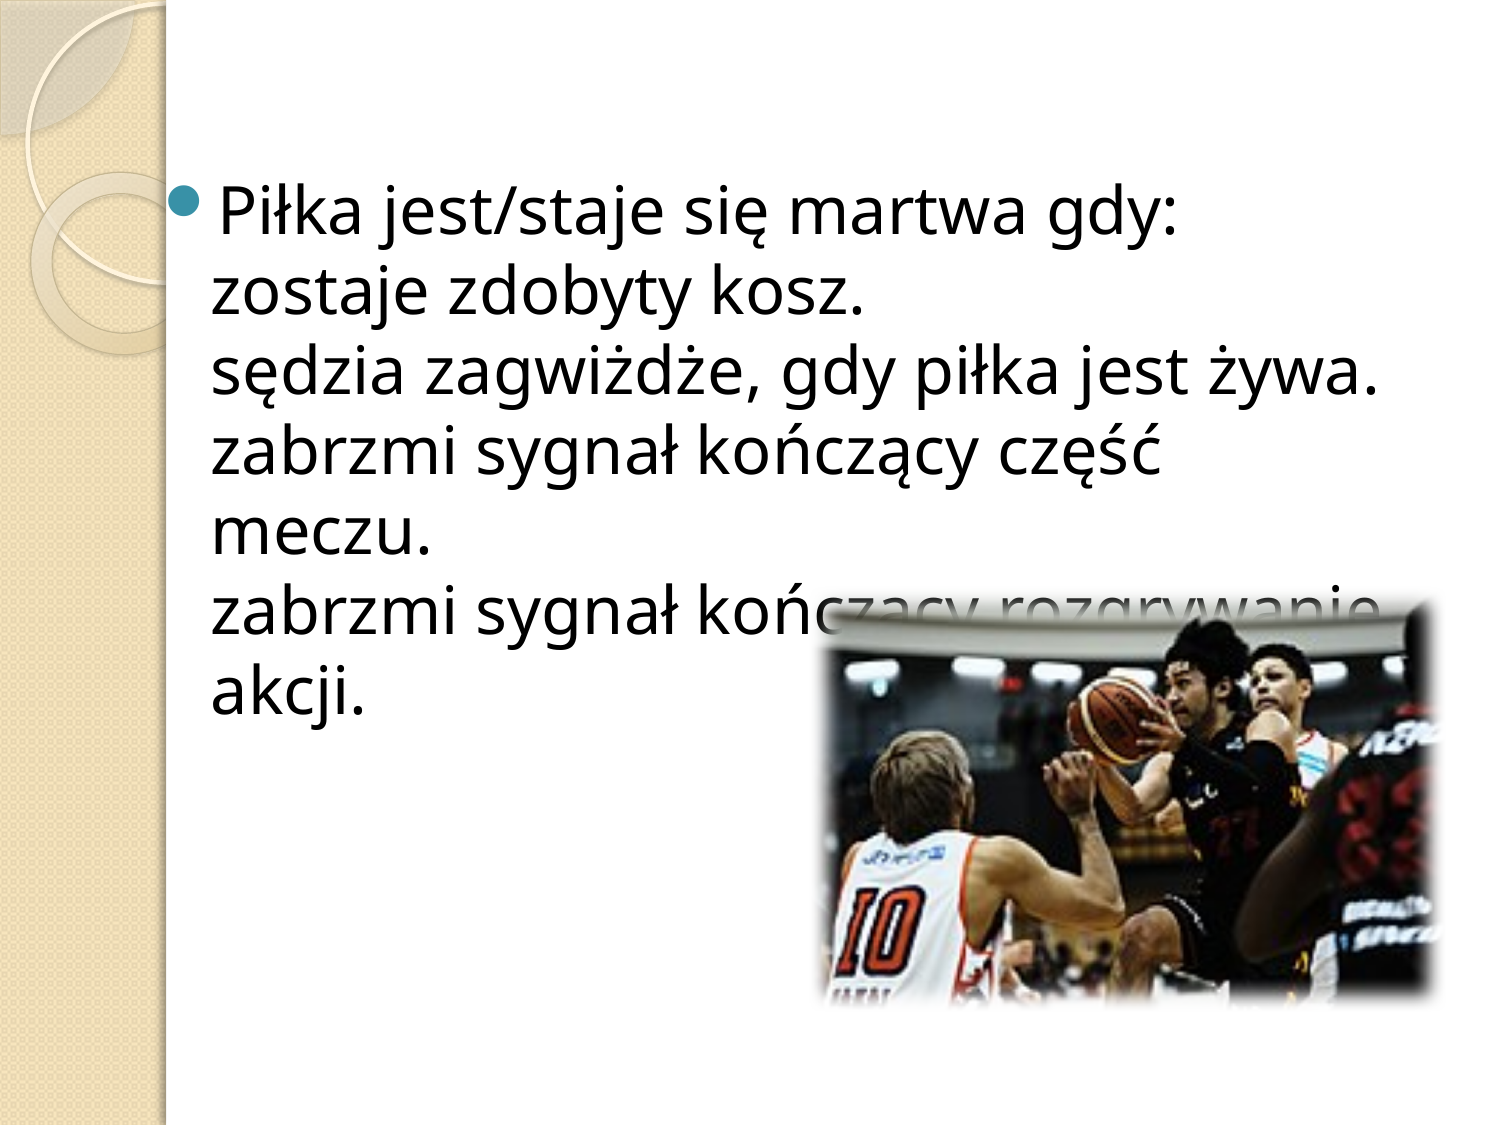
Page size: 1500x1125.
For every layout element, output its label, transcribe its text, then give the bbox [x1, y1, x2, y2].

picture [808, 585, 1446, 1012]
list Piłka jest/staje się martwa gdy: zostaje zdobyty kosz. sędzia zagwiżdże, gdy piłka jest żywa. zabrzmi sygnał kończący część meczu. zabrzmi sygnał kończący rozgrywanie akcji. [135, 160, 1411, 911]
